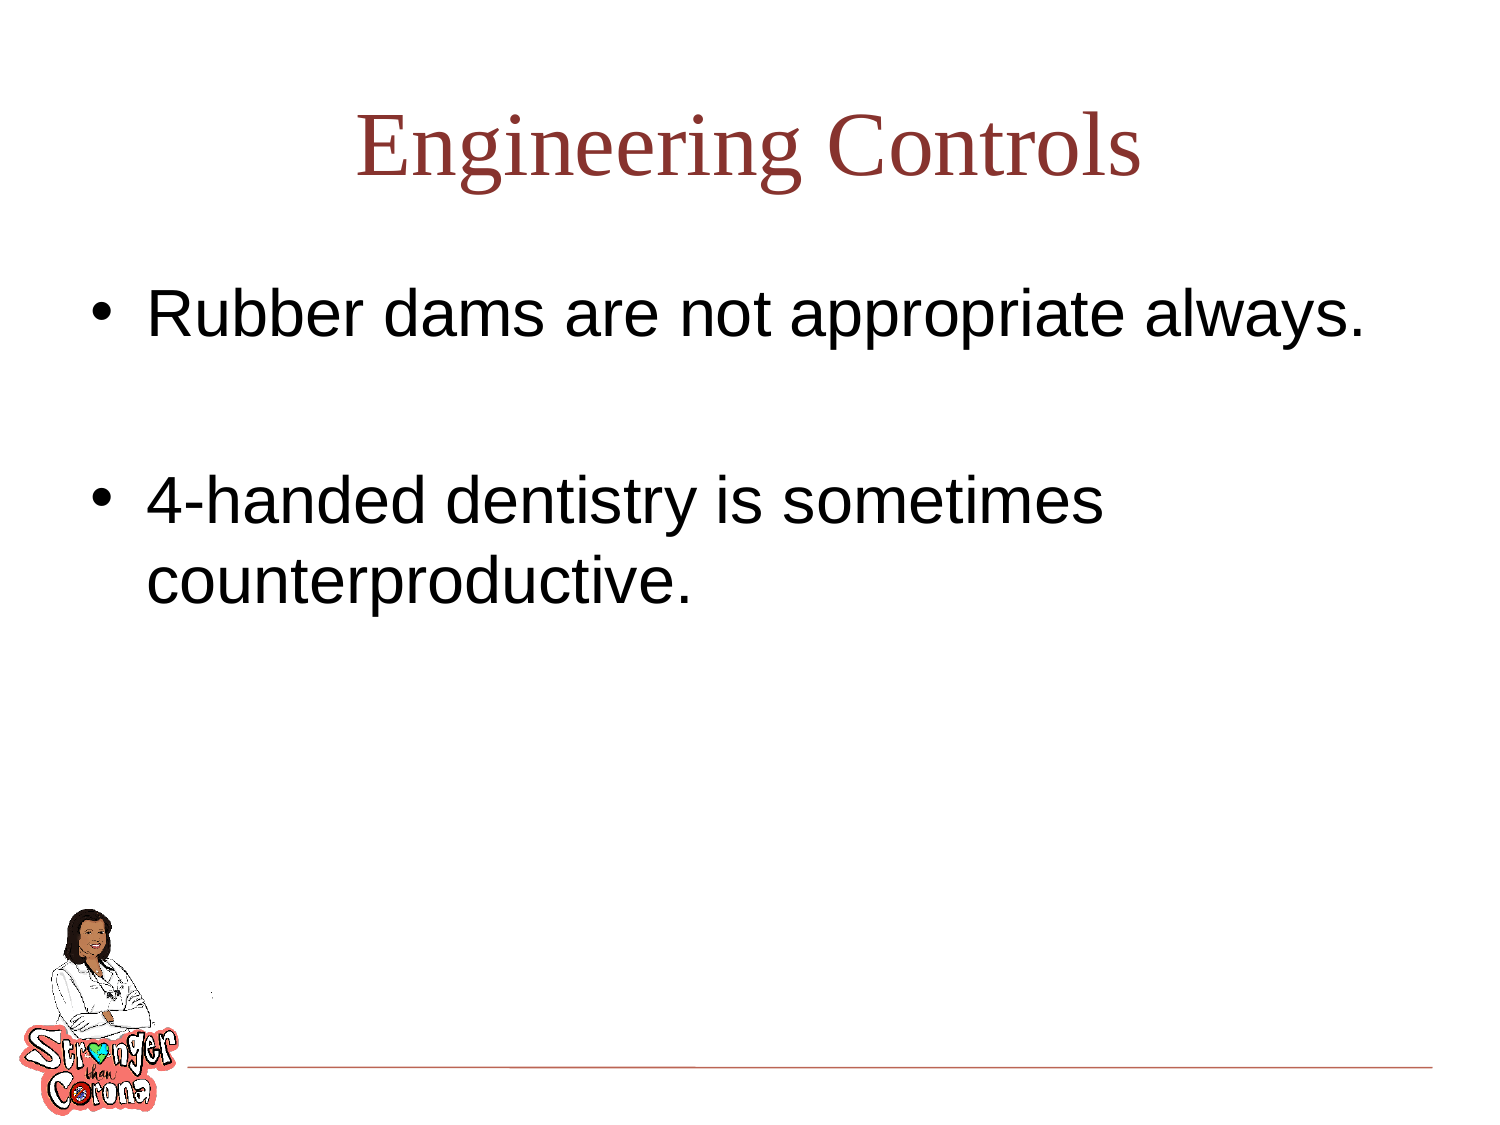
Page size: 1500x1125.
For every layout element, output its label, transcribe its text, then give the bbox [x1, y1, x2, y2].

list Rubber dams are not appropriate always. 4-handed dentistry is sometimes counterproductive. [74, 262, 1426, 635]
picture [0, 900, 213, 1125]
title Engineering Controls [74, 44, 1426, 233]
